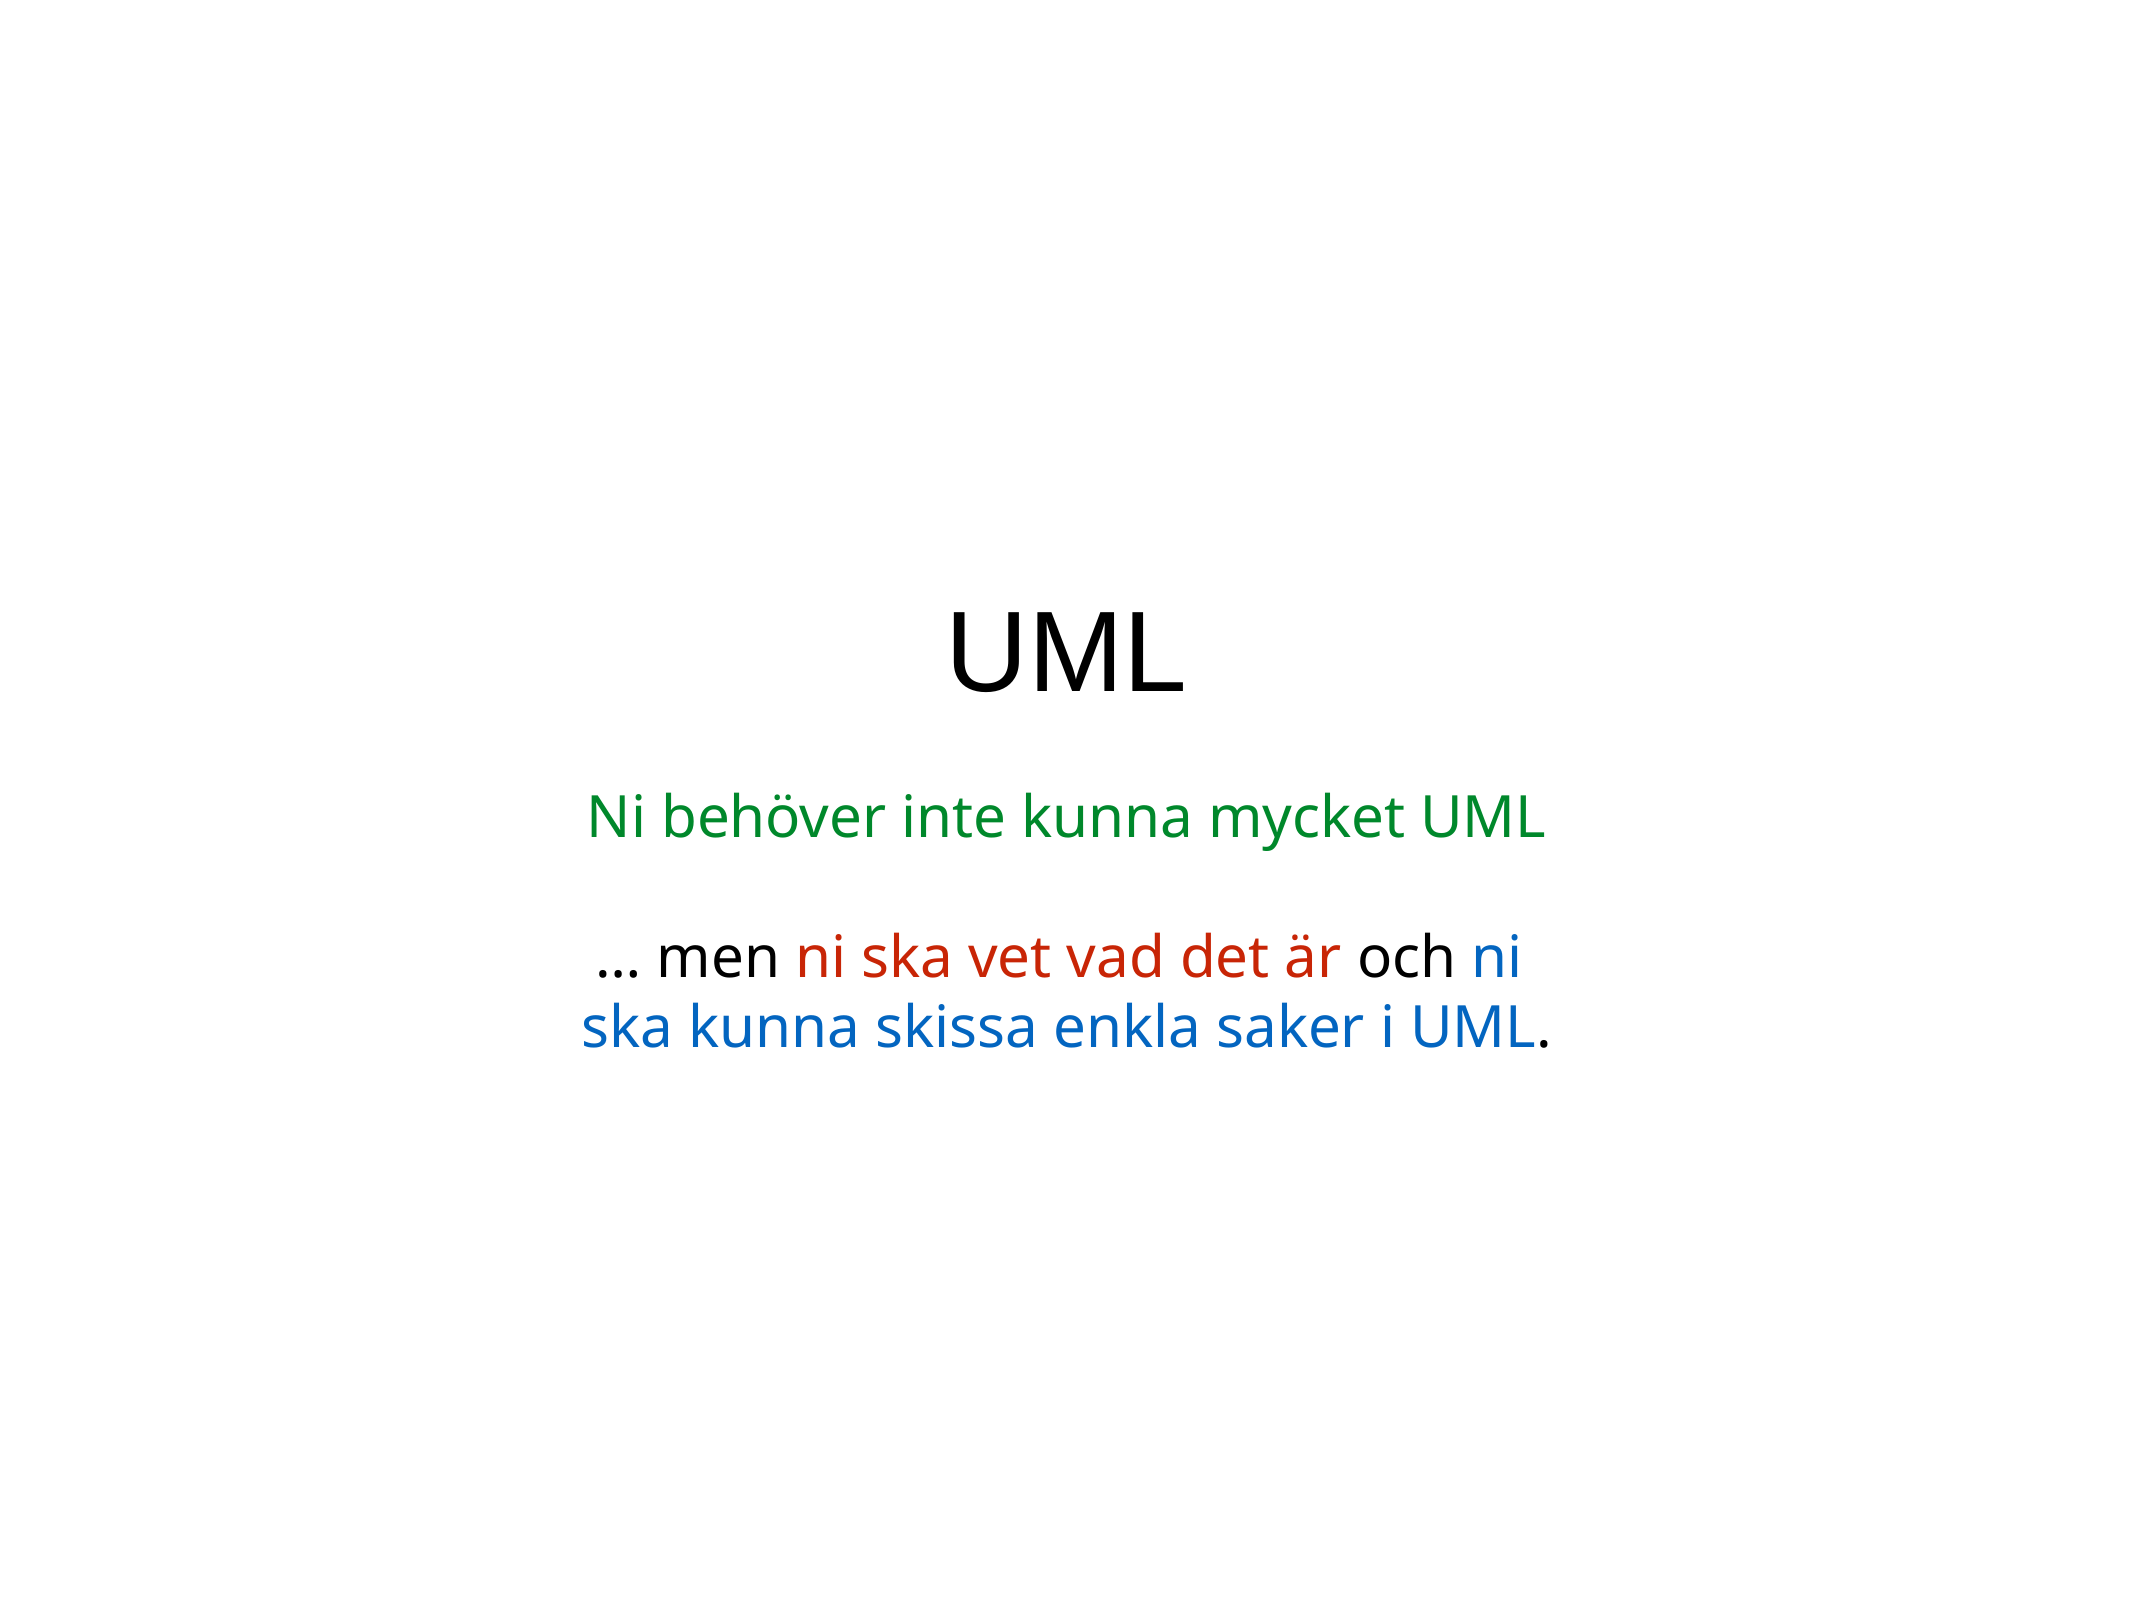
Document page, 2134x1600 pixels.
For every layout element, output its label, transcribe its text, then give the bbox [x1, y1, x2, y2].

text_box Ni behöver inte kunna mycket UML … men ni ska vet vad det är och ni ska kunna skissa enkla saker i UML. [266, 778, 1867, 1059]
text_box UML [10, 468, 2123, 823]
